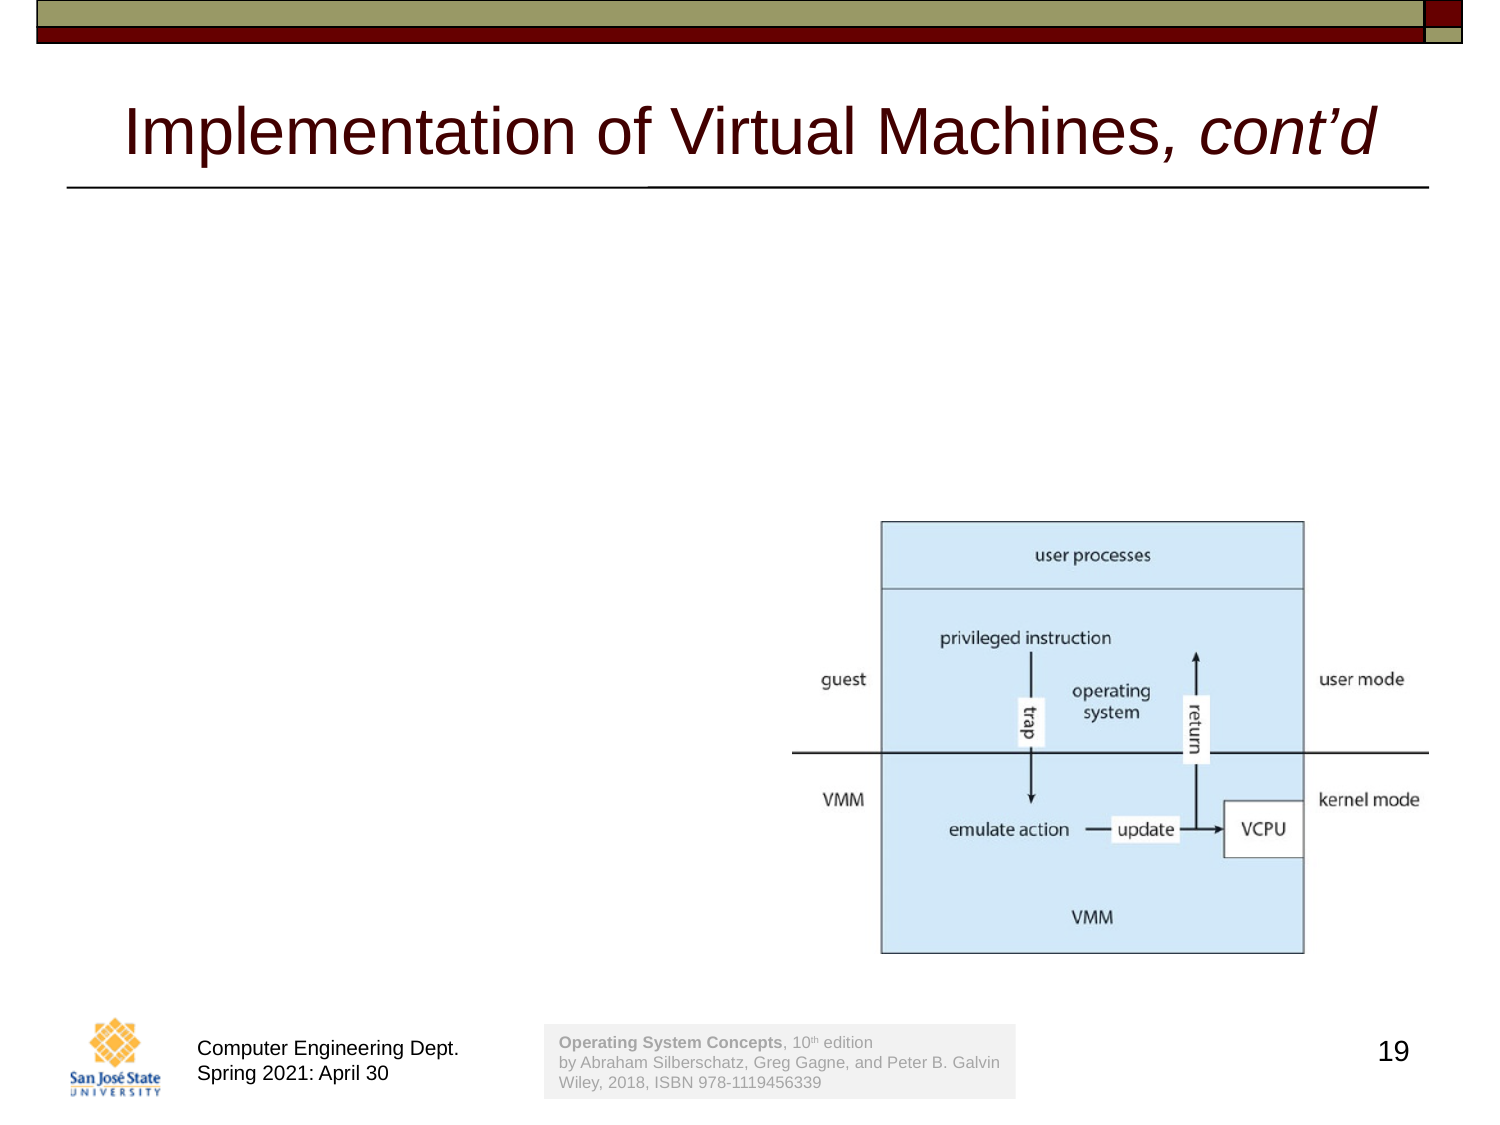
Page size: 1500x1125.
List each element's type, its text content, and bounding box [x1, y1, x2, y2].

text_box Operating System Concepts, 10th edition by Abraham Silberschatz, Greg Gagne, and Peter B. Galvin Wiley, 2018, ISBN 978-1119456339 [544, 1024, 1016, 1099]
picture [779, 517, 1440, 961]
title Implementation of Virtual Machines, cont’d [75, 67, 1425, 175]
picture [60, 1012, 166, 1112]
slide_number 19 [1305, 1025, 1425, 1100]
